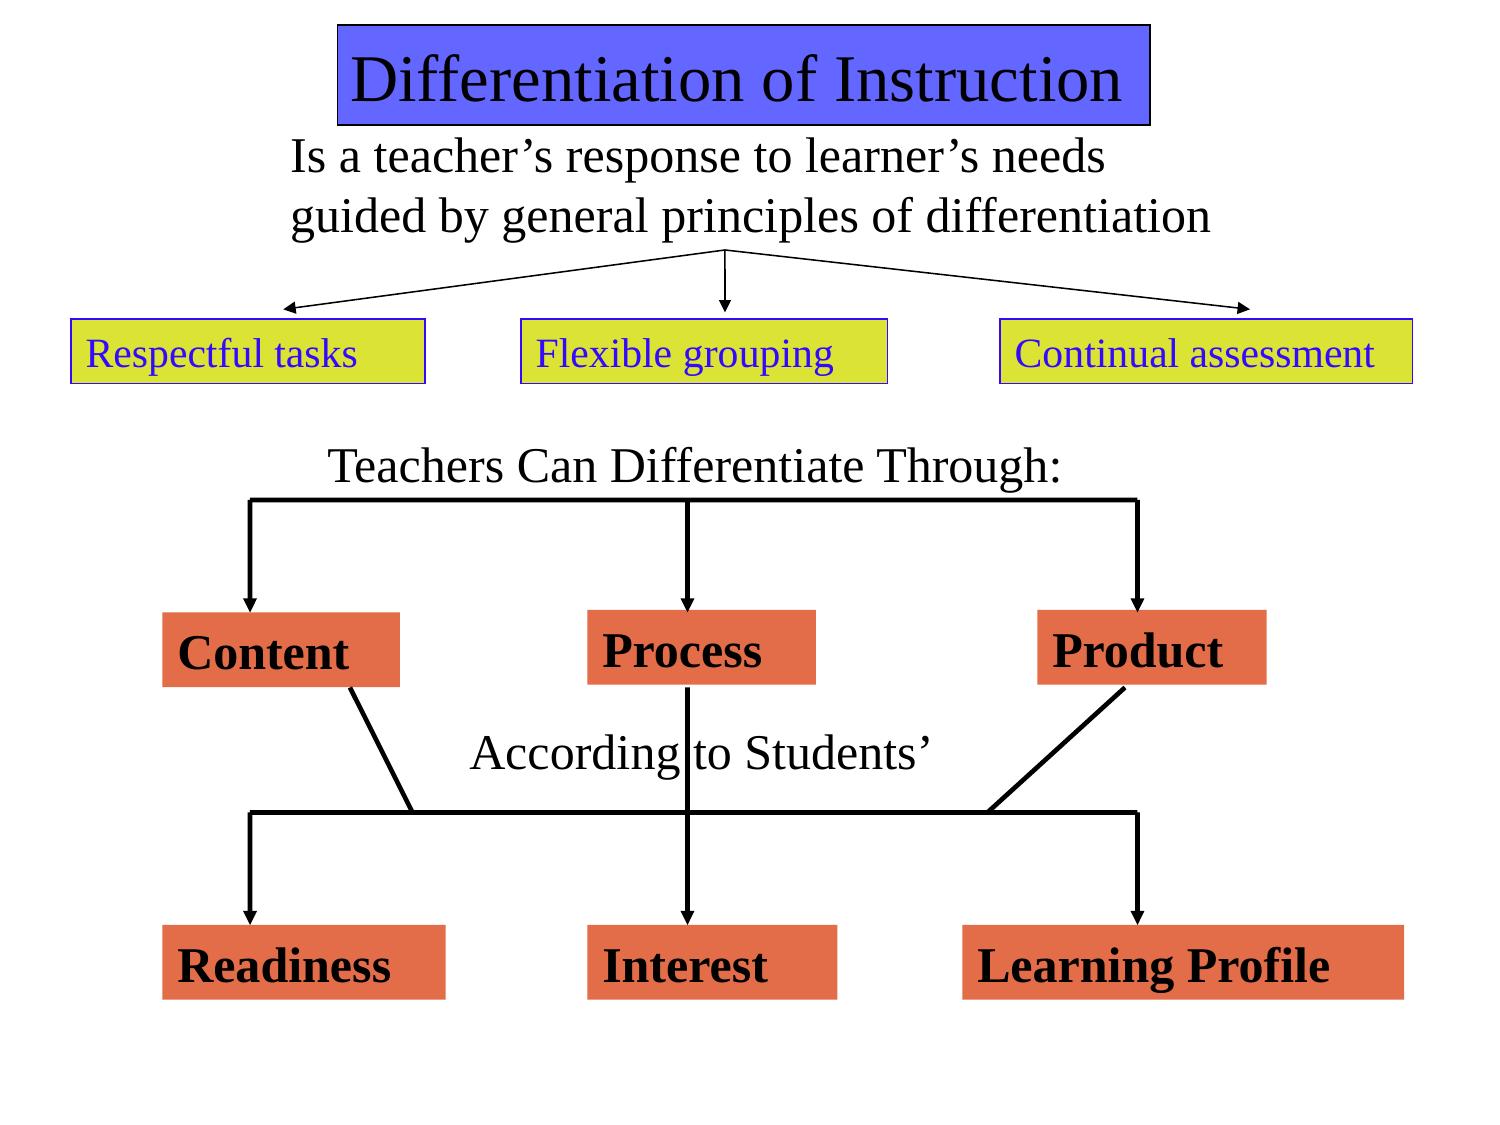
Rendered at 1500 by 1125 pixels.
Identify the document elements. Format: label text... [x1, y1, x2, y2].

text_box Is a teacher’s response to learner’s needs guided by general principles of differentiation [275, 115, 1244, 251]
text_box [283, 250, 724, 314]
text_box Continual assessment [999, 318, 1413, 384]
text_box Teachers Can Differentiate Through: [312, 424, 1206, 500]
text_box Readiness [162, 924, 446, 1000]
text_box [249, 499, 1138, 613]
text_box According to Students’ [454, 712, 687, 788]
text_box [718, 249, 732, 313]
text_box Process [587, 622, 816, 685]
text_box Differentiation of Instruction [337, 24, 1150, 115]
text_box Interest [587, 935, 838, 1000]
text_box Flexible grouping [520, 318, 888, 384]
text_box [726, 249, 1250, 315]
text_box Respectful tasks [70, 318, 425, 384]
text_box According to Students’ [688, 712, 1026, 788]
text_box Learning Profile [962, 924, 1405, 1000]
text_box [249, 812, 1138, 926]
text_box Product [1037, 609, 1267, 685]
text_box Content [162, 612, 400, 688]
